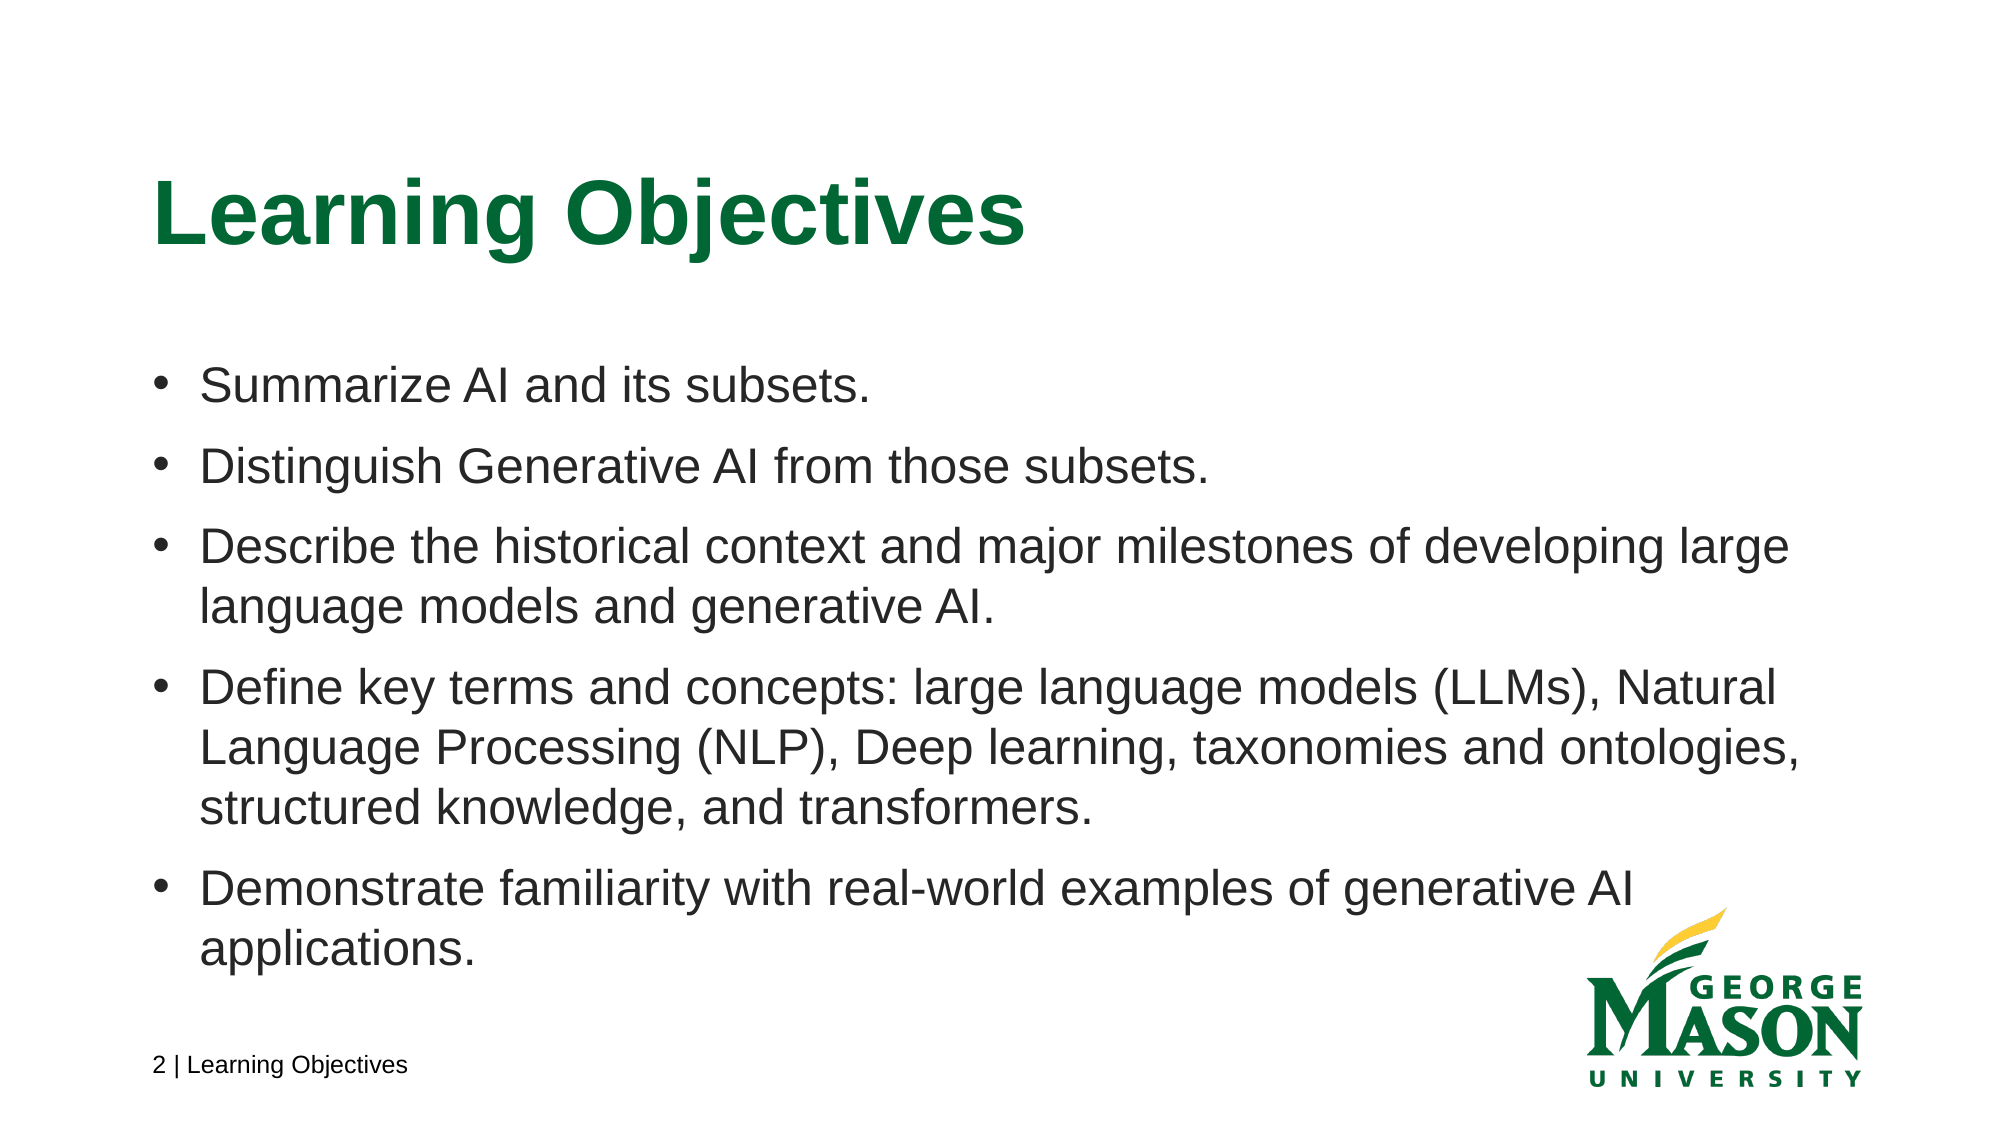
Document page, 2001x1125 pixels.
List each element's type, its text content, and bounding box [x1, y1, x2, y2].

list Summarize AI and its subsets. Distinguish Generative AI from those subsets. Describe the historical context and major milestones of developing large language models and generative AI. Define key terms and concepts: large language models (LLMs), Natural Language Processing (NLP), Deep learning, taxonomies and ontologies, structured knowledge, and transformers. Demonstrate familiarity with real-world examples of generative AI applications. [137, 344, 1863, 982]
footer 1 | Learning Objectives [137, 1026, 813, 1087]
title Learning Objectives [137, 54, 1863, 273]
